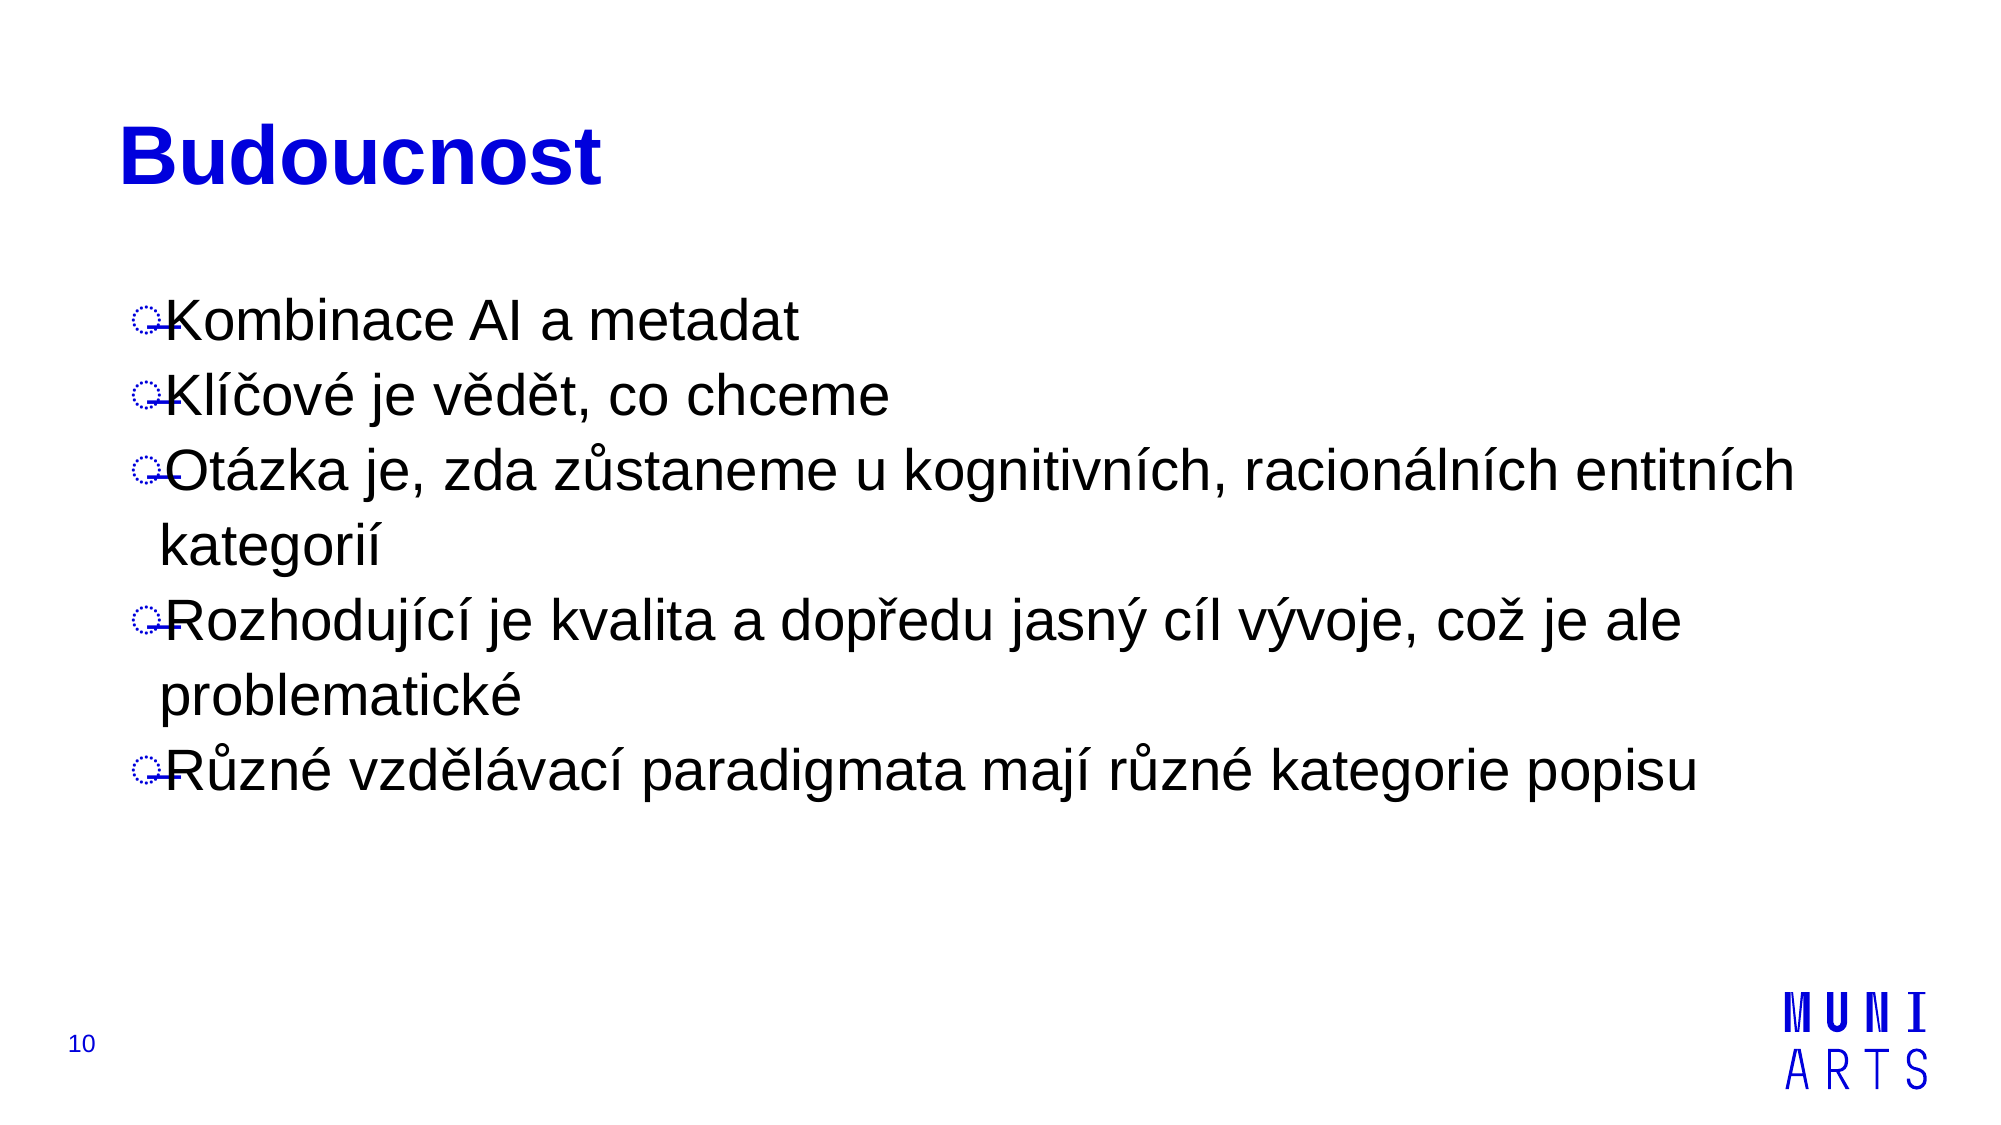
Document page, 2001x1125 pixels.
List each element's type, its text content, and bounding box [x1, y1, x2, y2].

title Budoucnost [118, 118, 1883, 193]
slide_number 10 [67, 1021, 110, 1063]
list Kombinace AI a metadat Klíčové je vědět, co chceme Otázka je, zda zůstaneme u kognitivních, racionálních entitních kategorií Rozhodující je kvalita a dopředu jasný cíl vývoje, což je ale problematické Různé vzdělávací paradigmata mají různé kategorie popisu [118, 277, 1883, 957]
